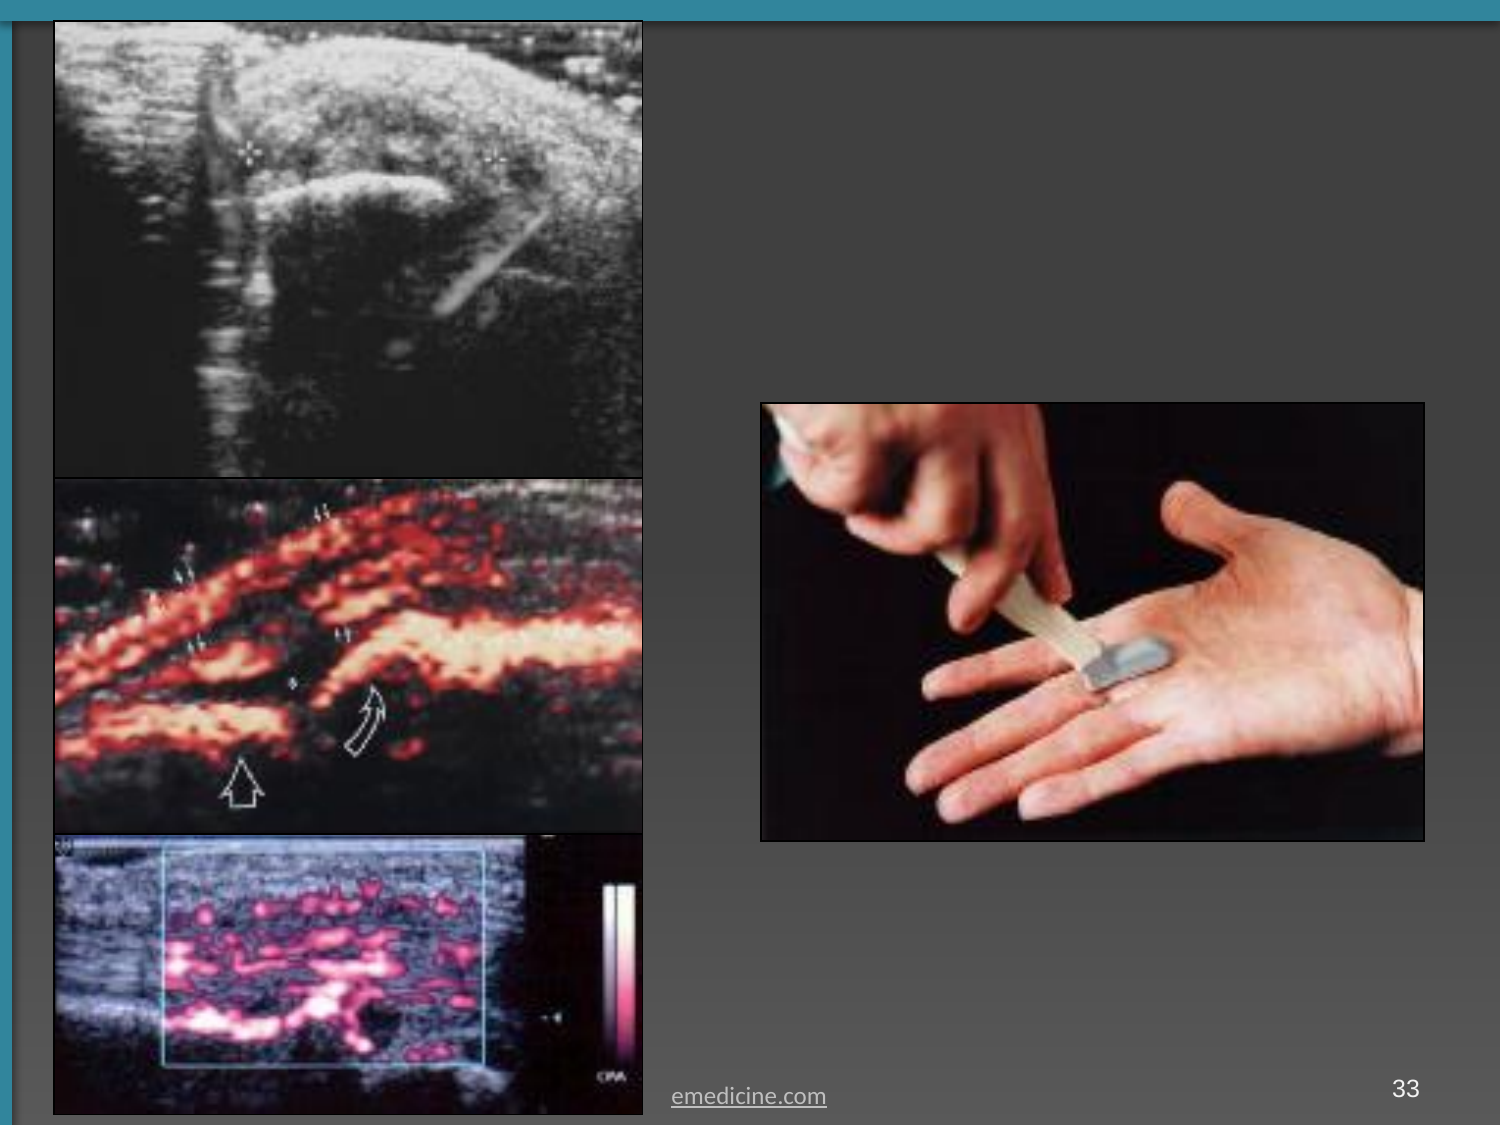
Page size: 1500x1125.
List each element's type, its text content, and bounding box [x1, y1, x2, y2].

picture [54, 478, 643, 1114]
text_box emedicine.com [656, 1072, 843, 1117]
slide_number 32 [1085, 1057, 1436, 1118]
picture [761, 403, 1424, 841]
picture [54, 21, 643, 477]
